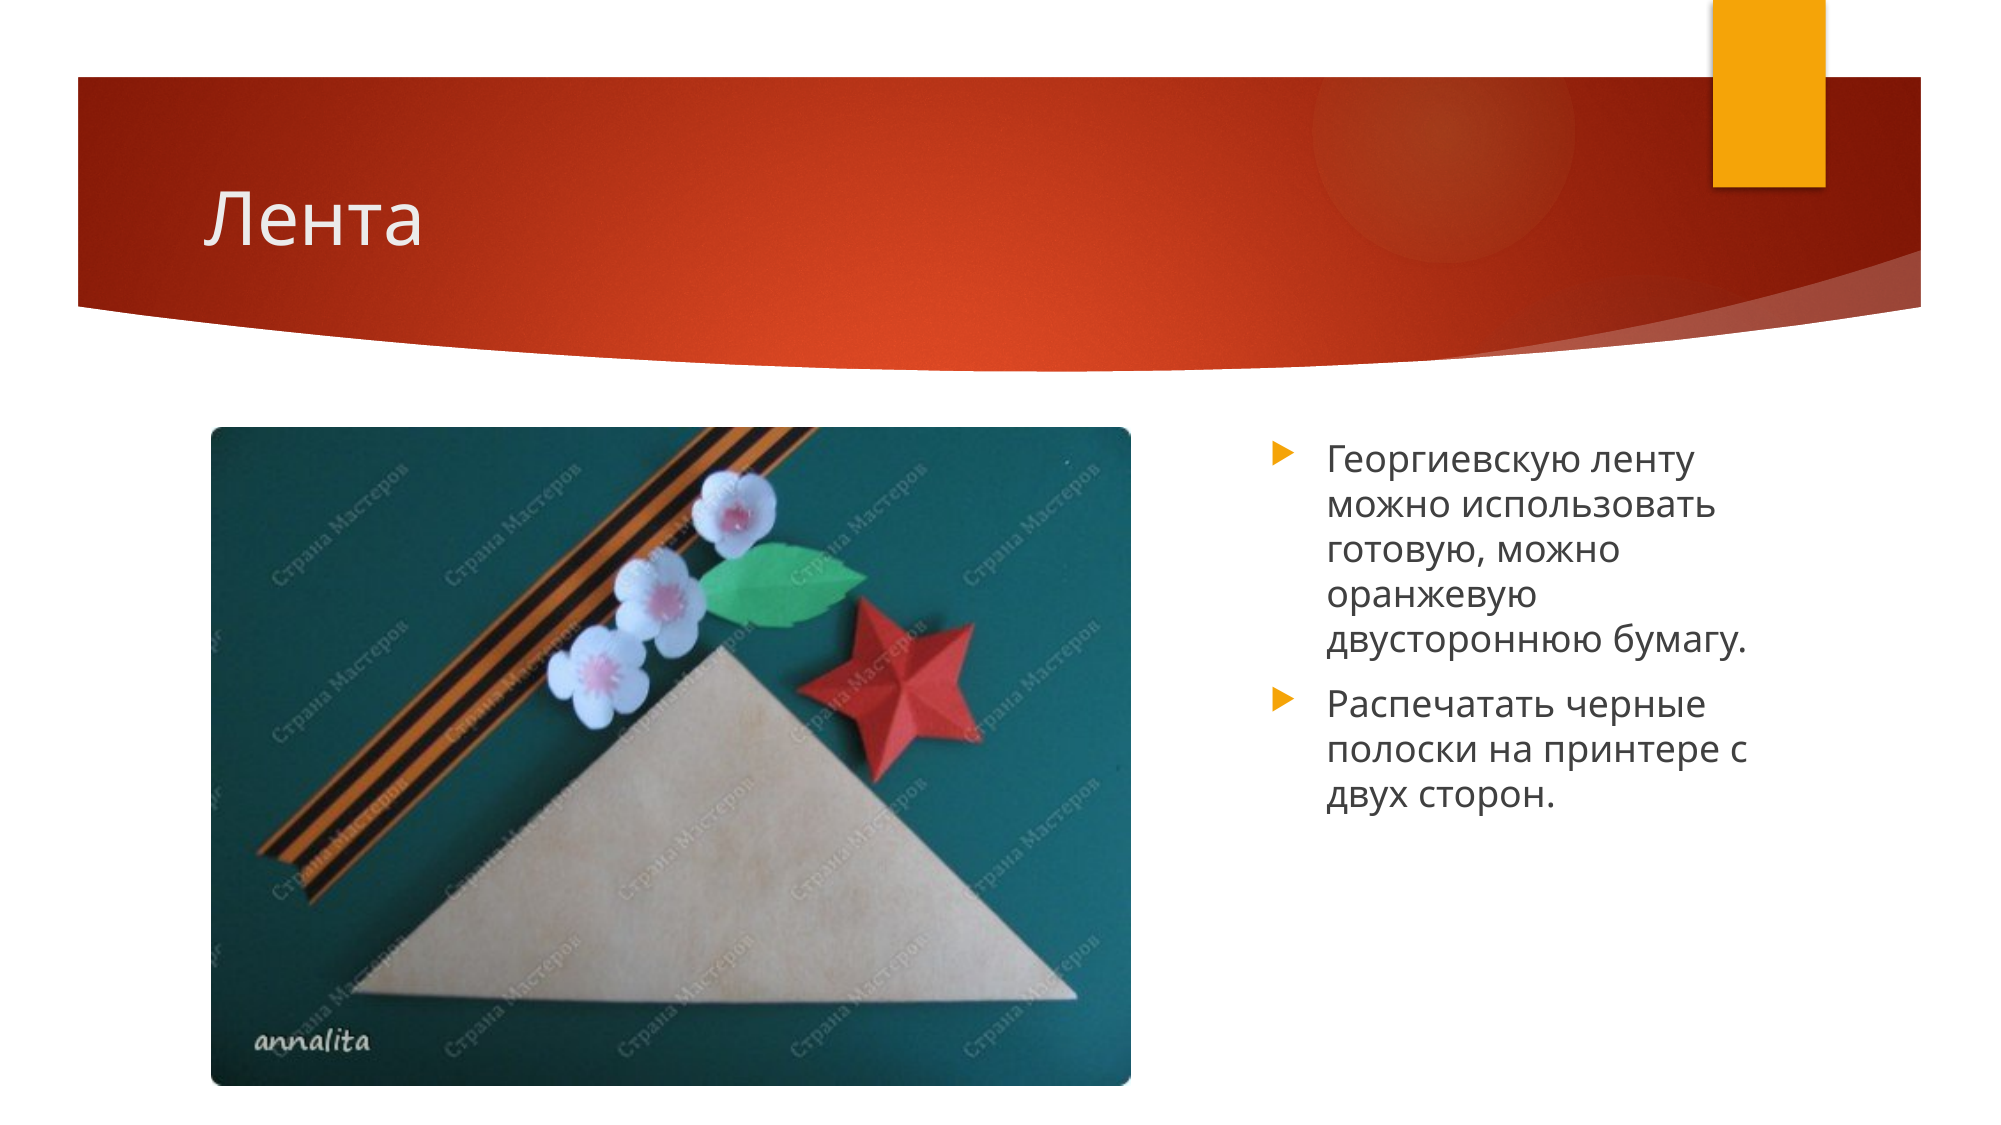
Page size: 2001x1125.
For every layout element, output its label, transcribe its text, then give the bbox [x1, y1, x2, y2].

title Лента [189, 155, 1627, 275]
list Георгиевскую ленту можно использовать готовую, можно оранжевую двустороннюю бумагу. Распечатать черные полоски на принтере с двух сторон. [1254, 427, 1810, 982]
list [210, 426, 1131, 1087]
